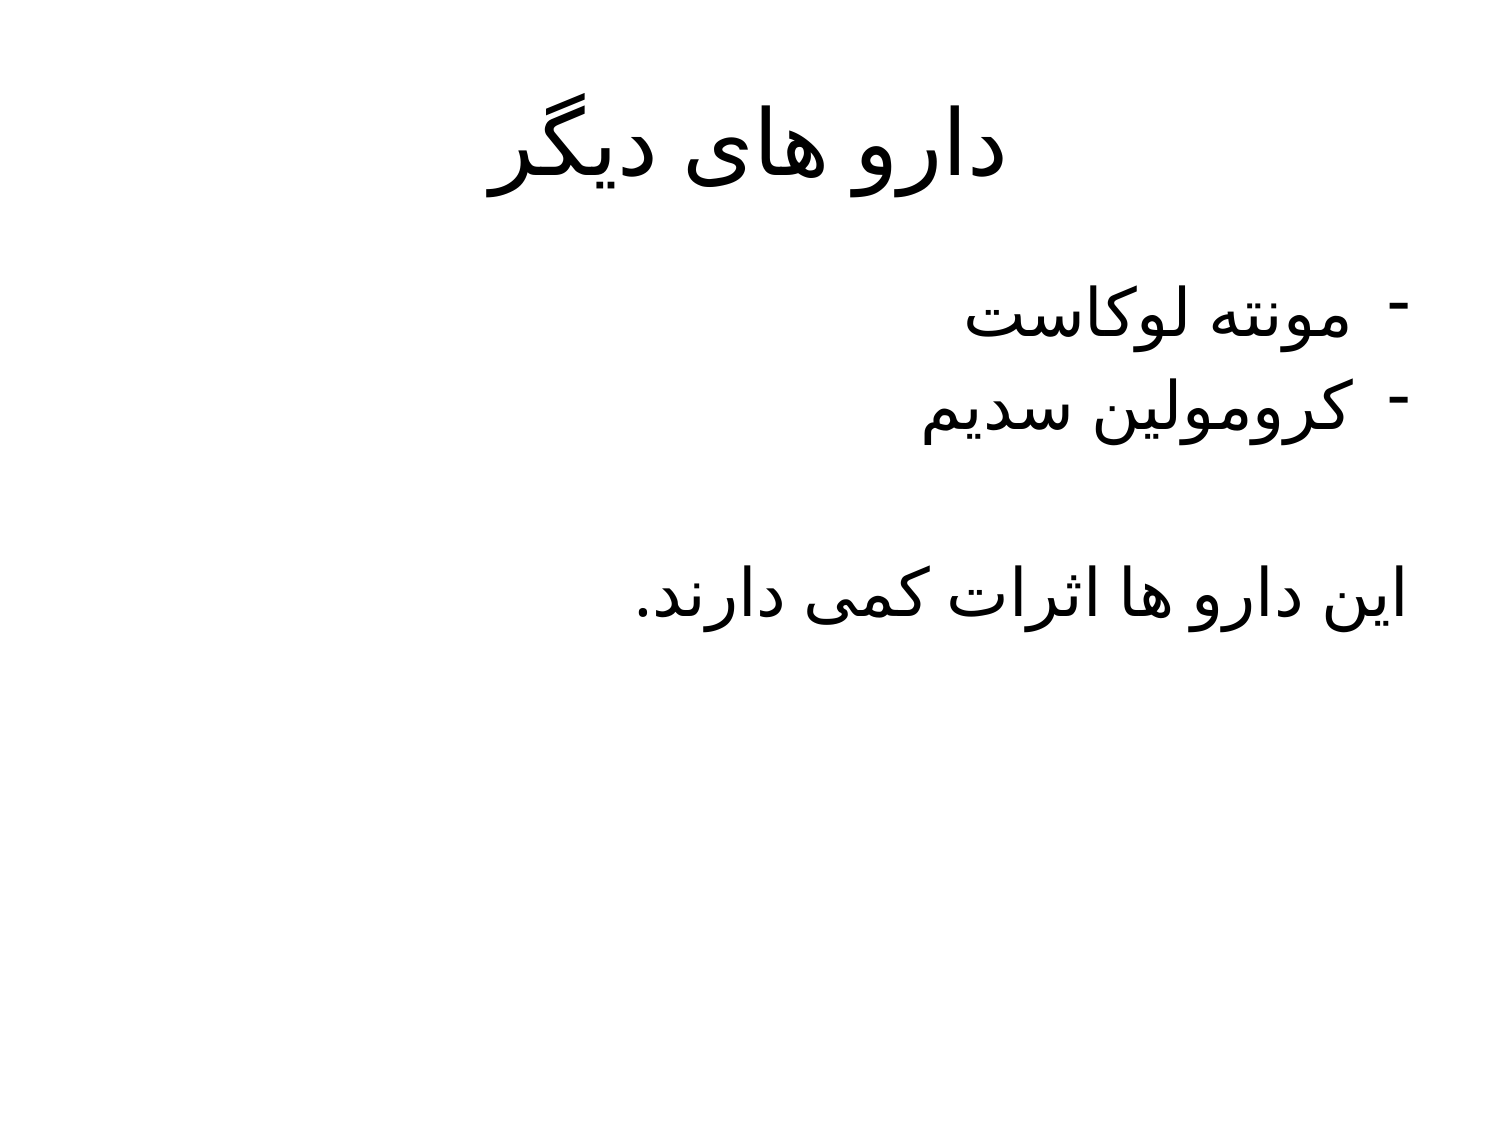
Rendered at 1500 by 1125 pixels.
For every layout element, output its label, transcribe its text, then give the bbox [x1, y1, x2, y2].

title دارو های دیگر [75, 45, 1425, 233]
list مونته لوکاست کرومولین سدیم این دارو ها اثرات کمی دارند. [75, 262, 1425, 1005]
